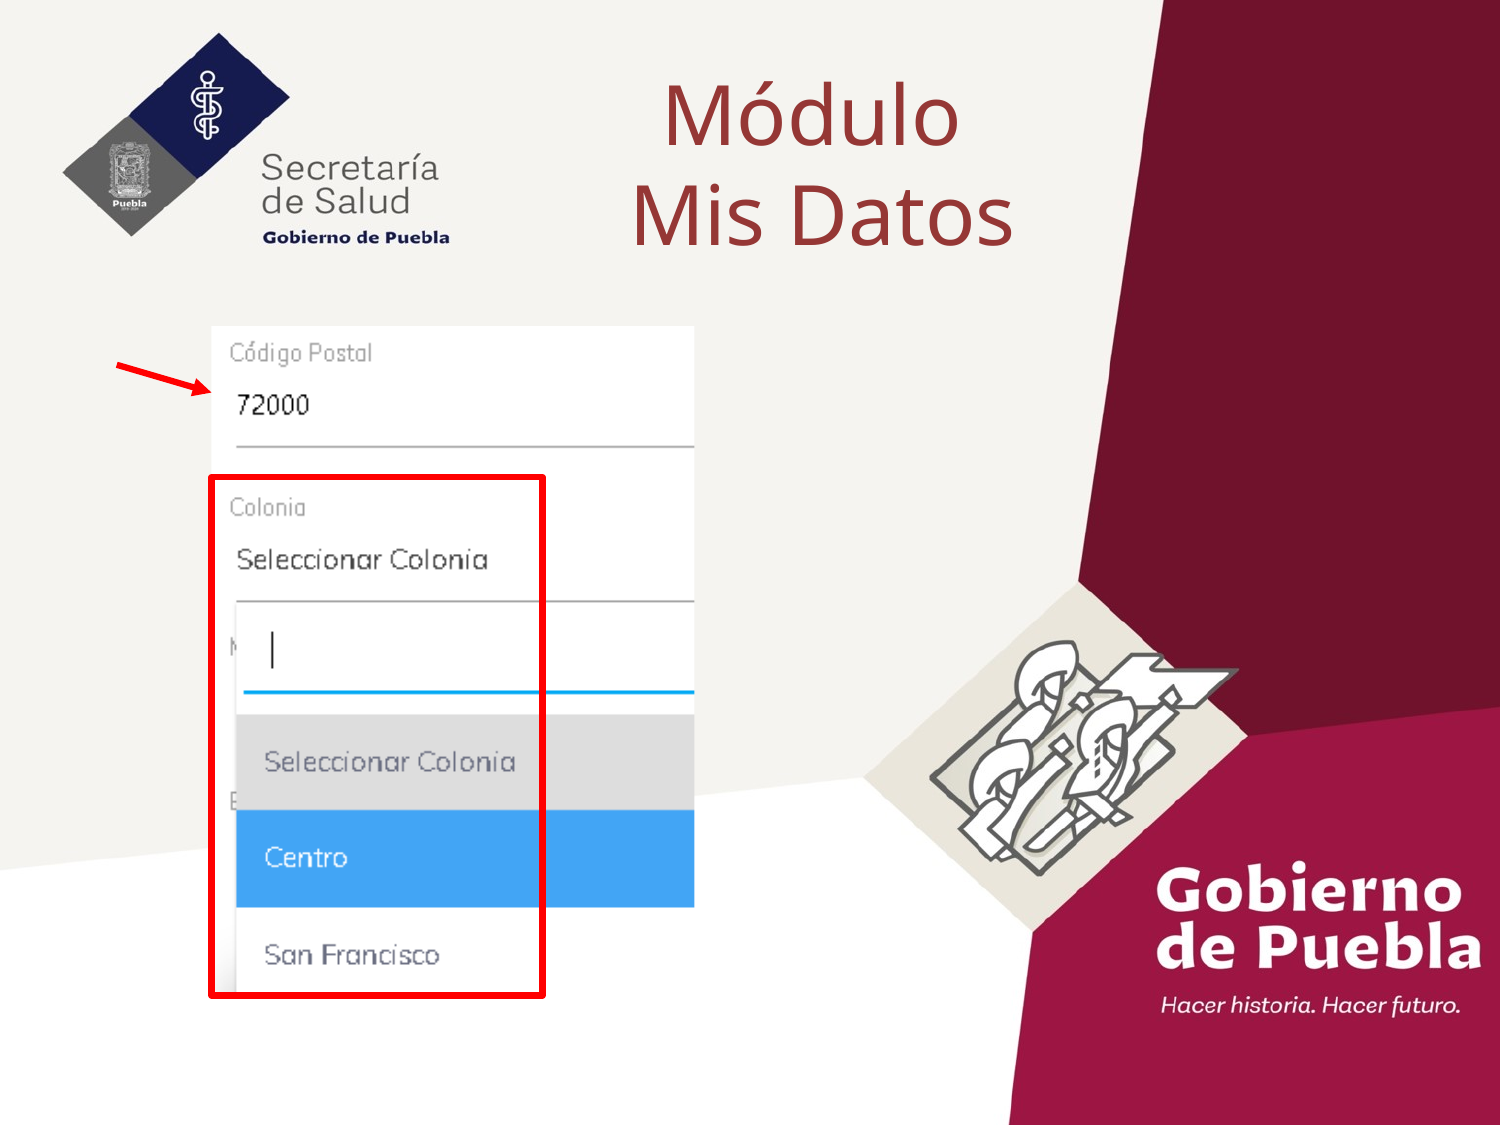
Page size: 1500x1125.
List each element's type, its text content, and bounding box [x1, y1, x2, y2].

picture [0, 0, 1500, 1125]
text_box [116, 364, 212, 393]
text_box Módulo Mis Datos [614, 55, 1031, 270]
